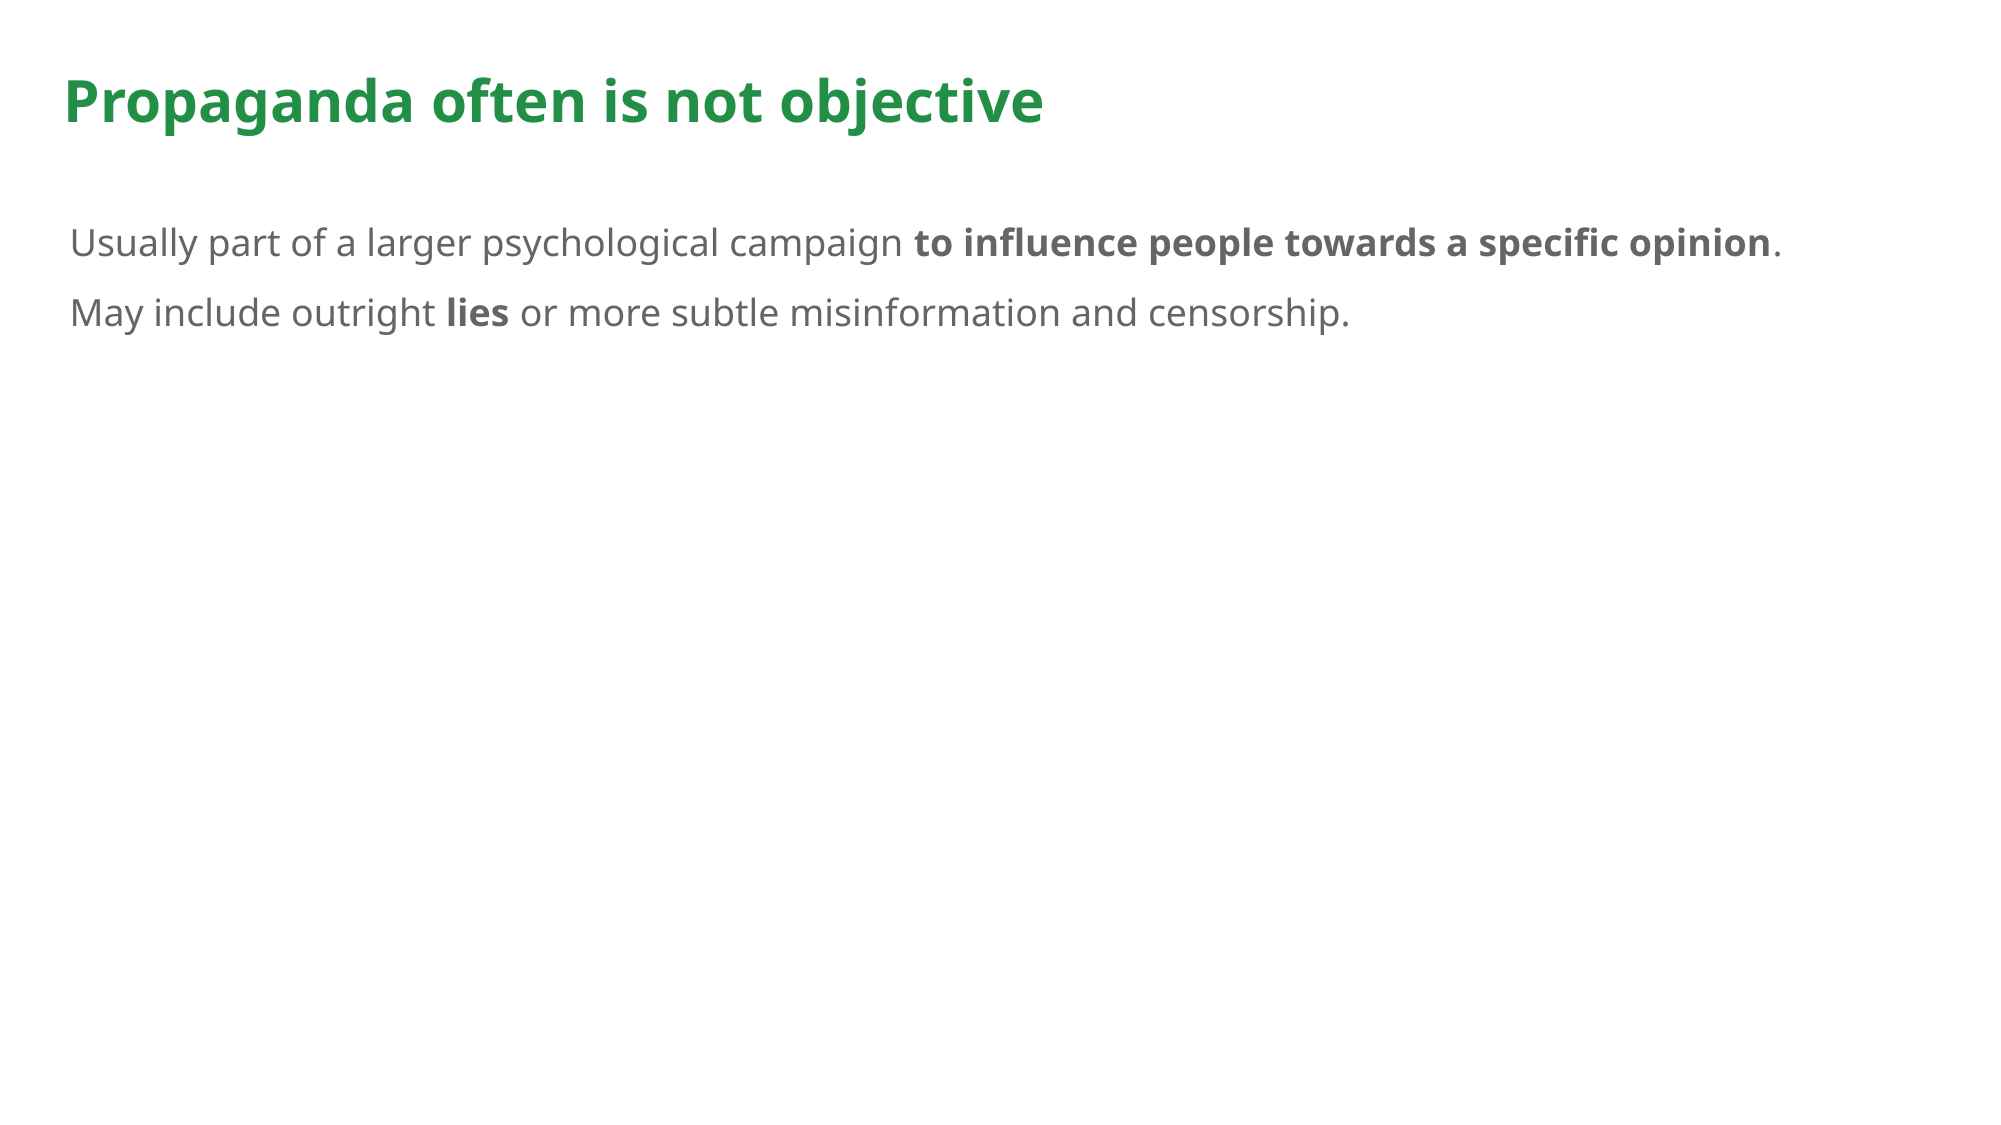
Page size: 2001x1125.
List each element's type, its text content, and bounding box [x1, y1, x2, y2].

title Propaganda often is not objective [54, 48, 1945, 167]
list Usually part of a larger psychological campaign to influence people towards a specific opinion. May include outright lies or more subtle misinformation and censorship. [54, 211, 1945, 1077]
